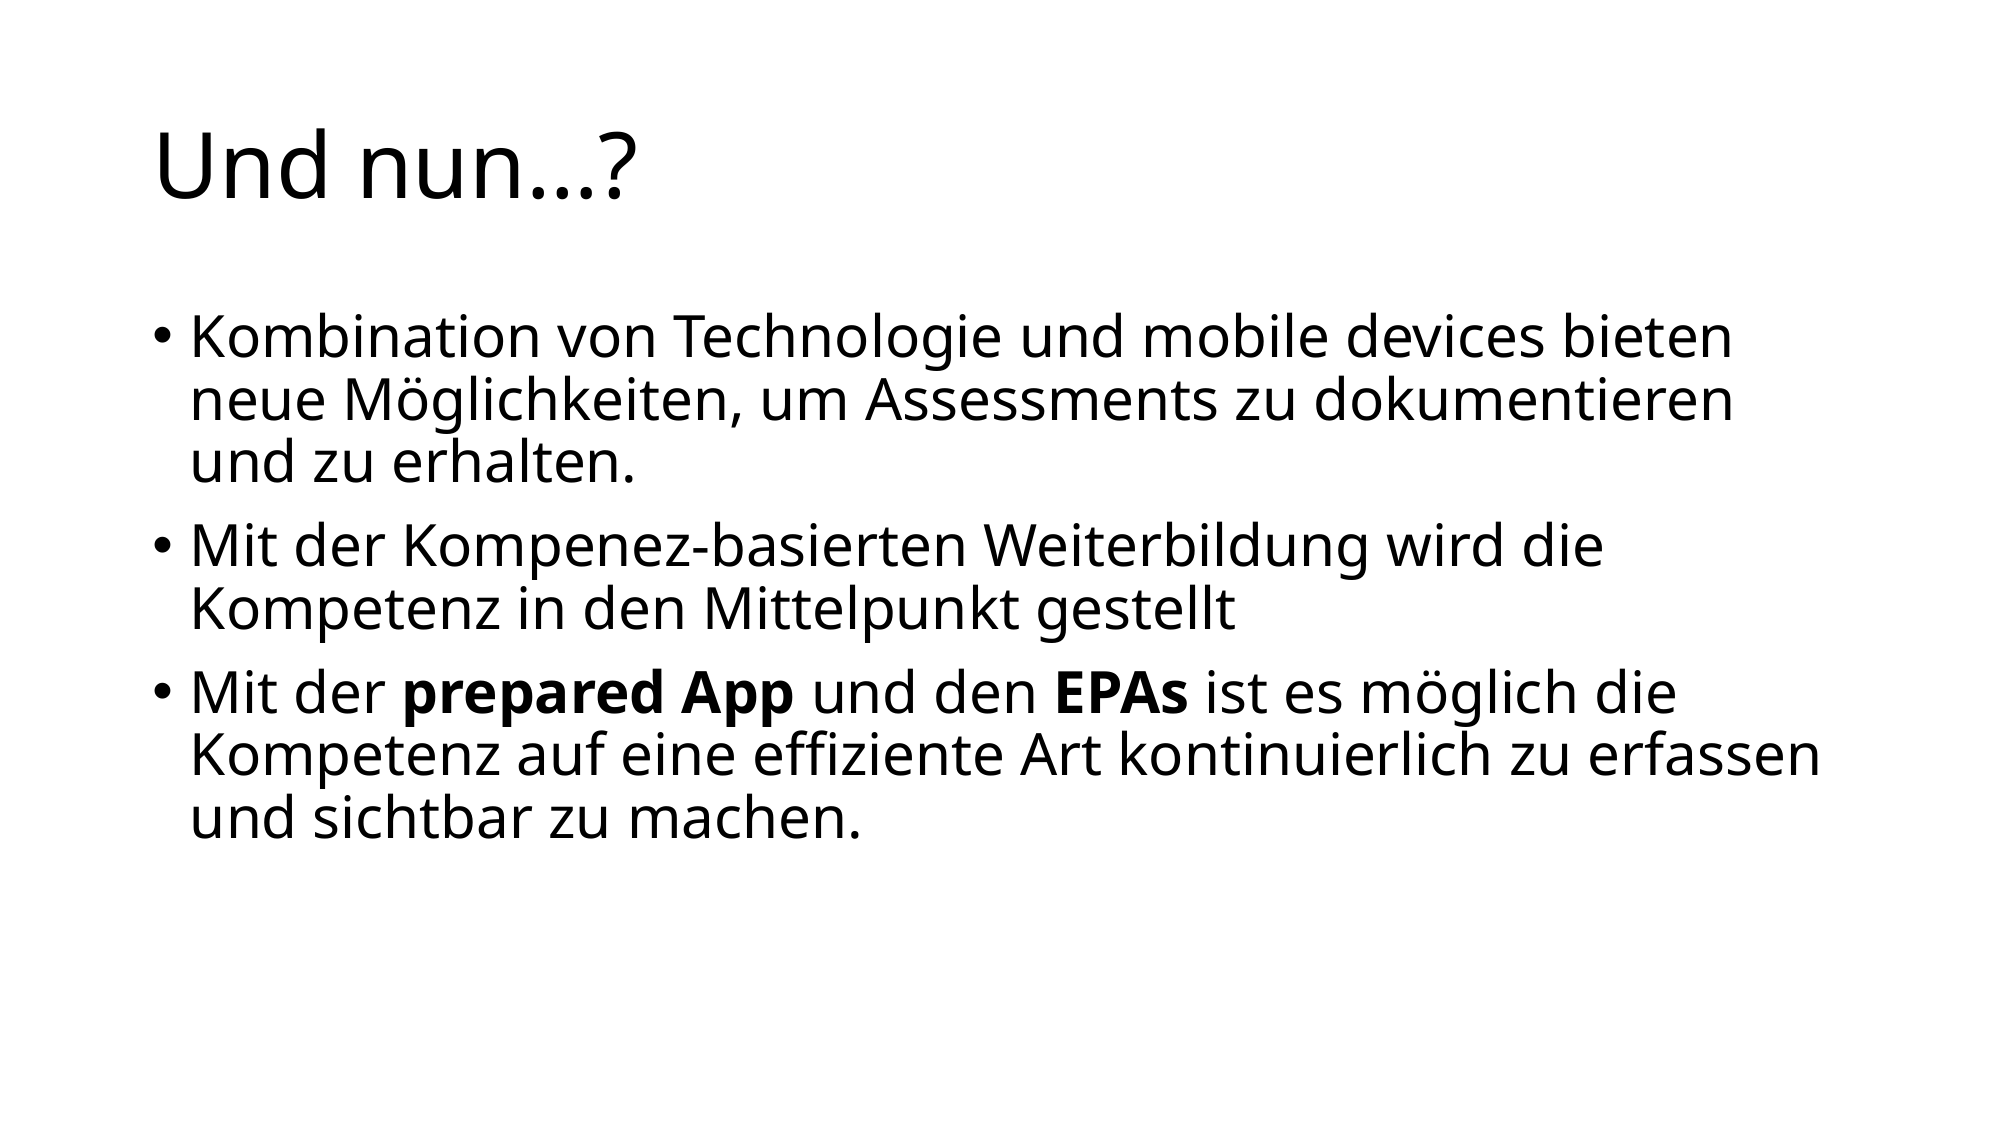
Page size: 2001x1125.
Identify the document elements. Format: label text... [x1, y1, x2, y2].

list Kombination von Technologie und mobile devices bieten neue Möglichkeiten, um Assessments zu dokumentieren und zu erhalten. Mit der Kompenez-basierten Weiterbildung wird die Kompetenz in den Mittelpunkt gestellt Mit der prepared App und den EPAs ist es möglich die Kompetenz auf eine effiziente Art kontinuierlich zu erfassen und sichtbar zu machen. [137, 299, 1863, 1014]
title Und nun…? [137, 59, 1863, 278]
